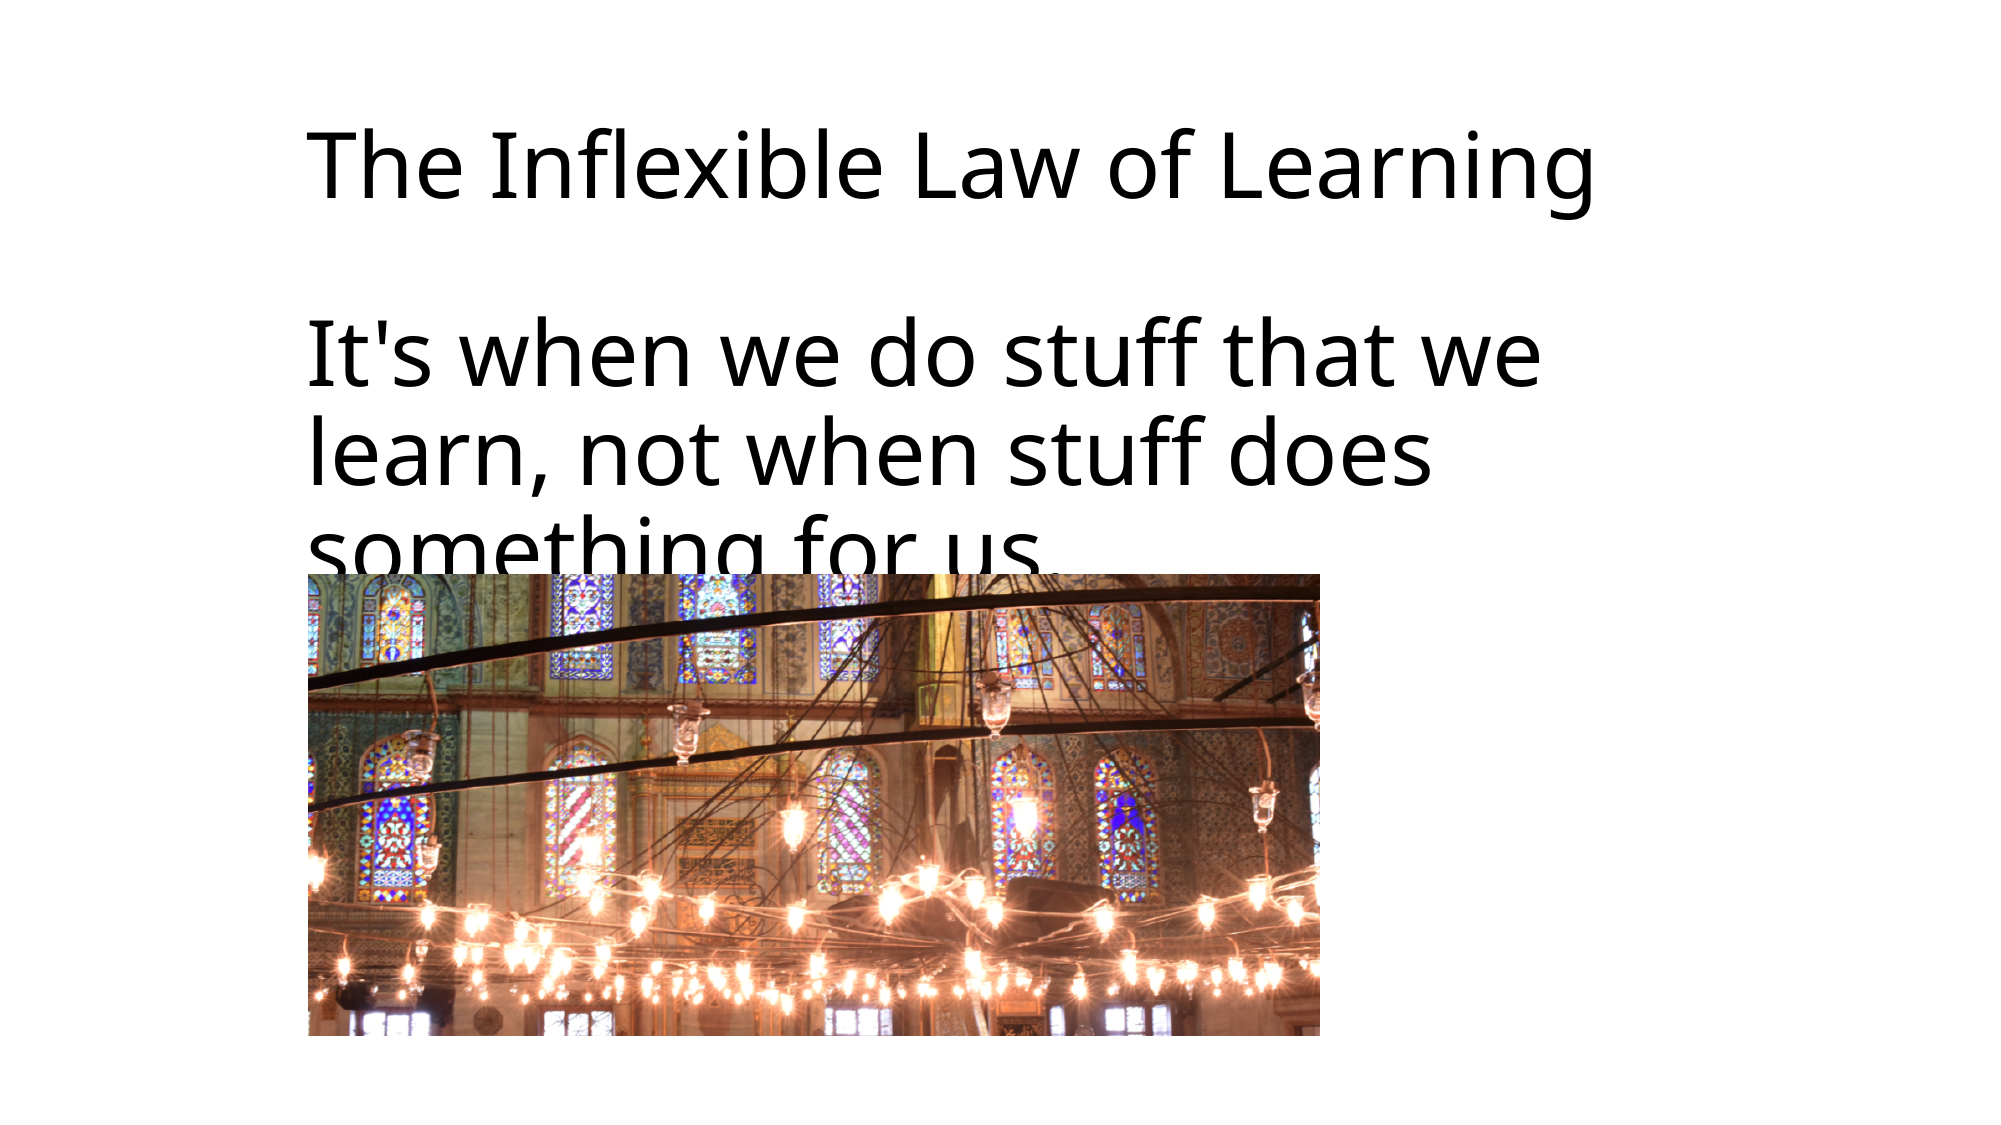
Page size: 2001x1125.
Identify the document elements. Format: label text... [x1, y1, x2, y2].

list It's when we do stuff that we learn, not when stuff does something for us. [291, 299, 1772, 1014]
title The Inflexible Law of Learning [291, 59, 1863, 278]
picture [308, 574, 1320, 1036]
